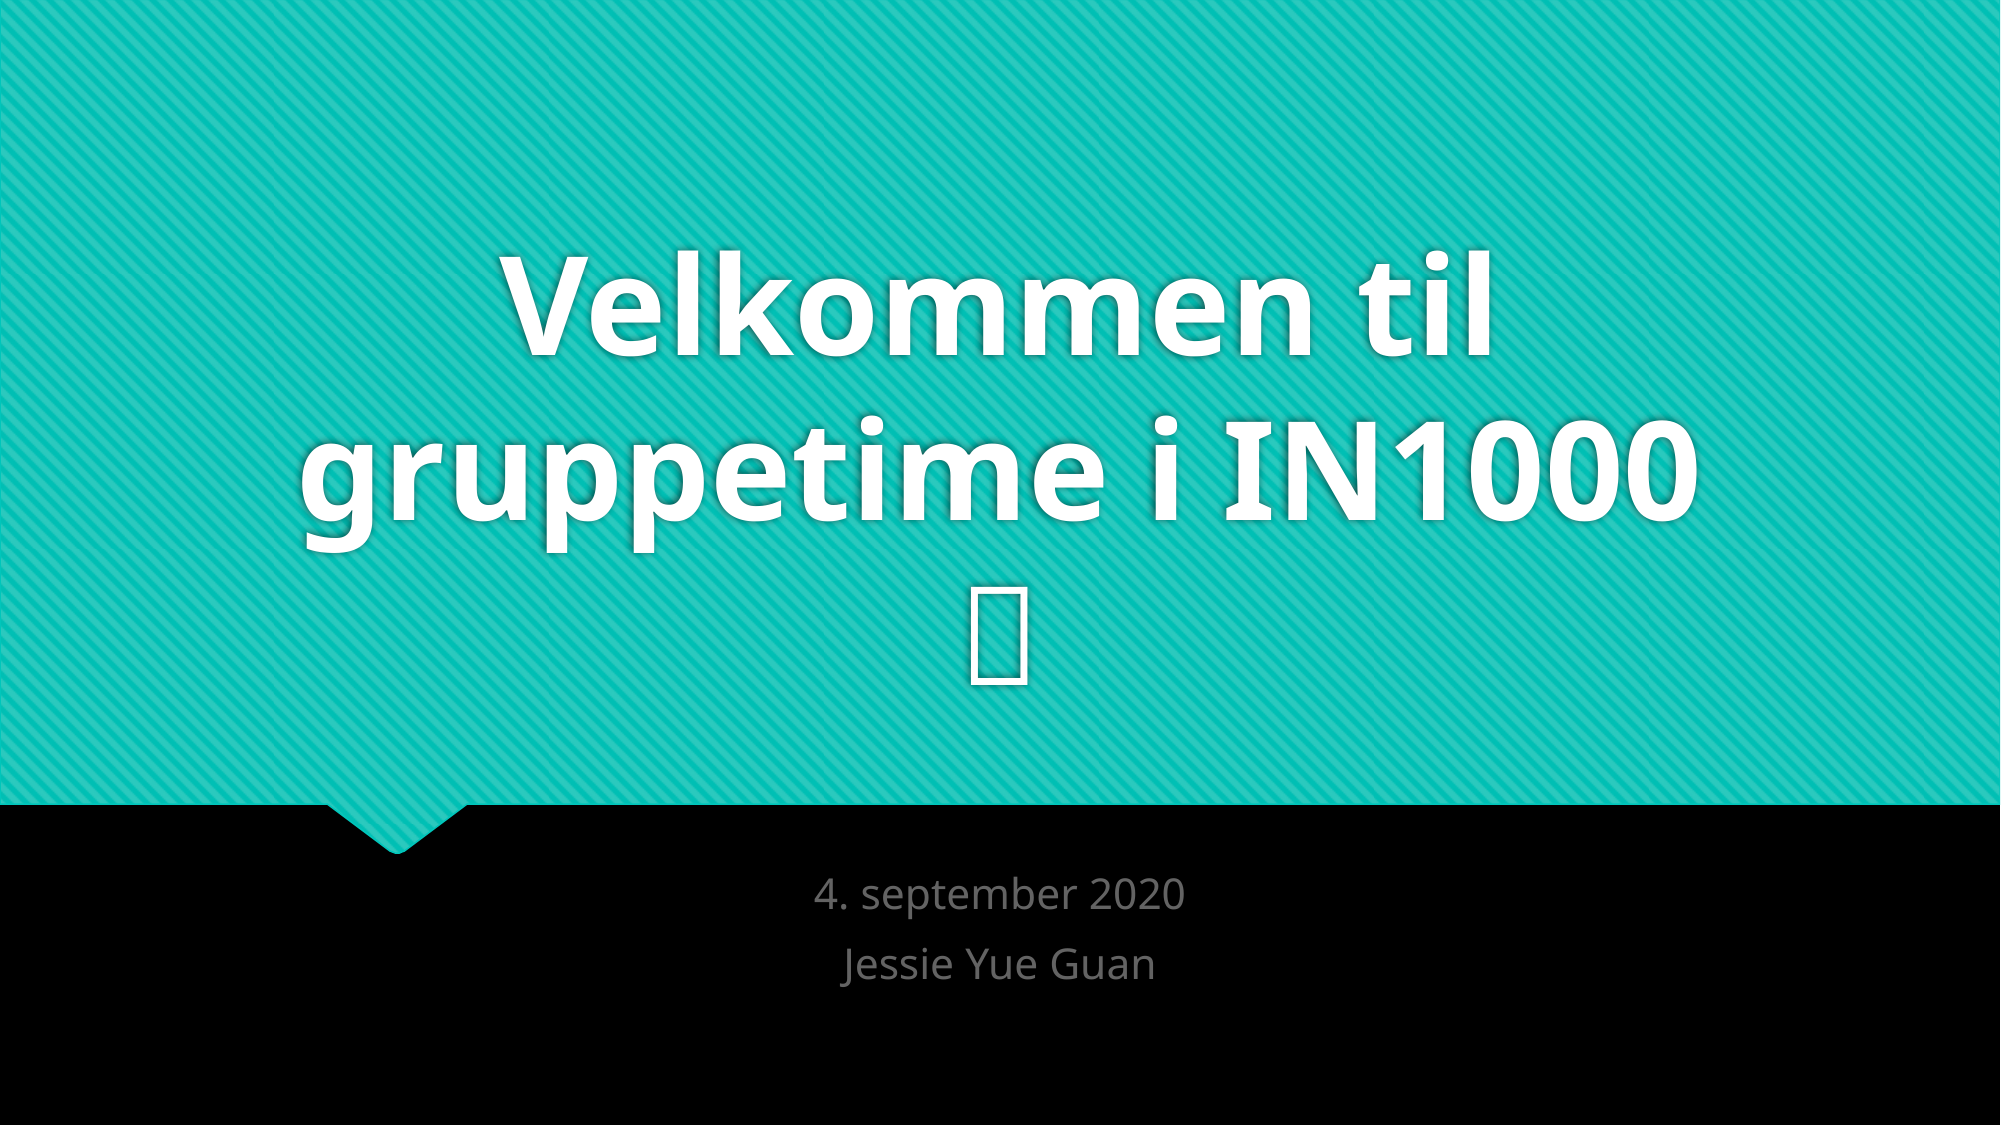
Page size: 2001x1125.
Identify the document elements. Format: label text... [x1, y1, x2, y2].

title Velkommen til gruppetime i IN1000  [276, 187, 1724, 744]
subtitle 4. september 2020 Jessie Yue Guan [276, 859, 1724, 996]
